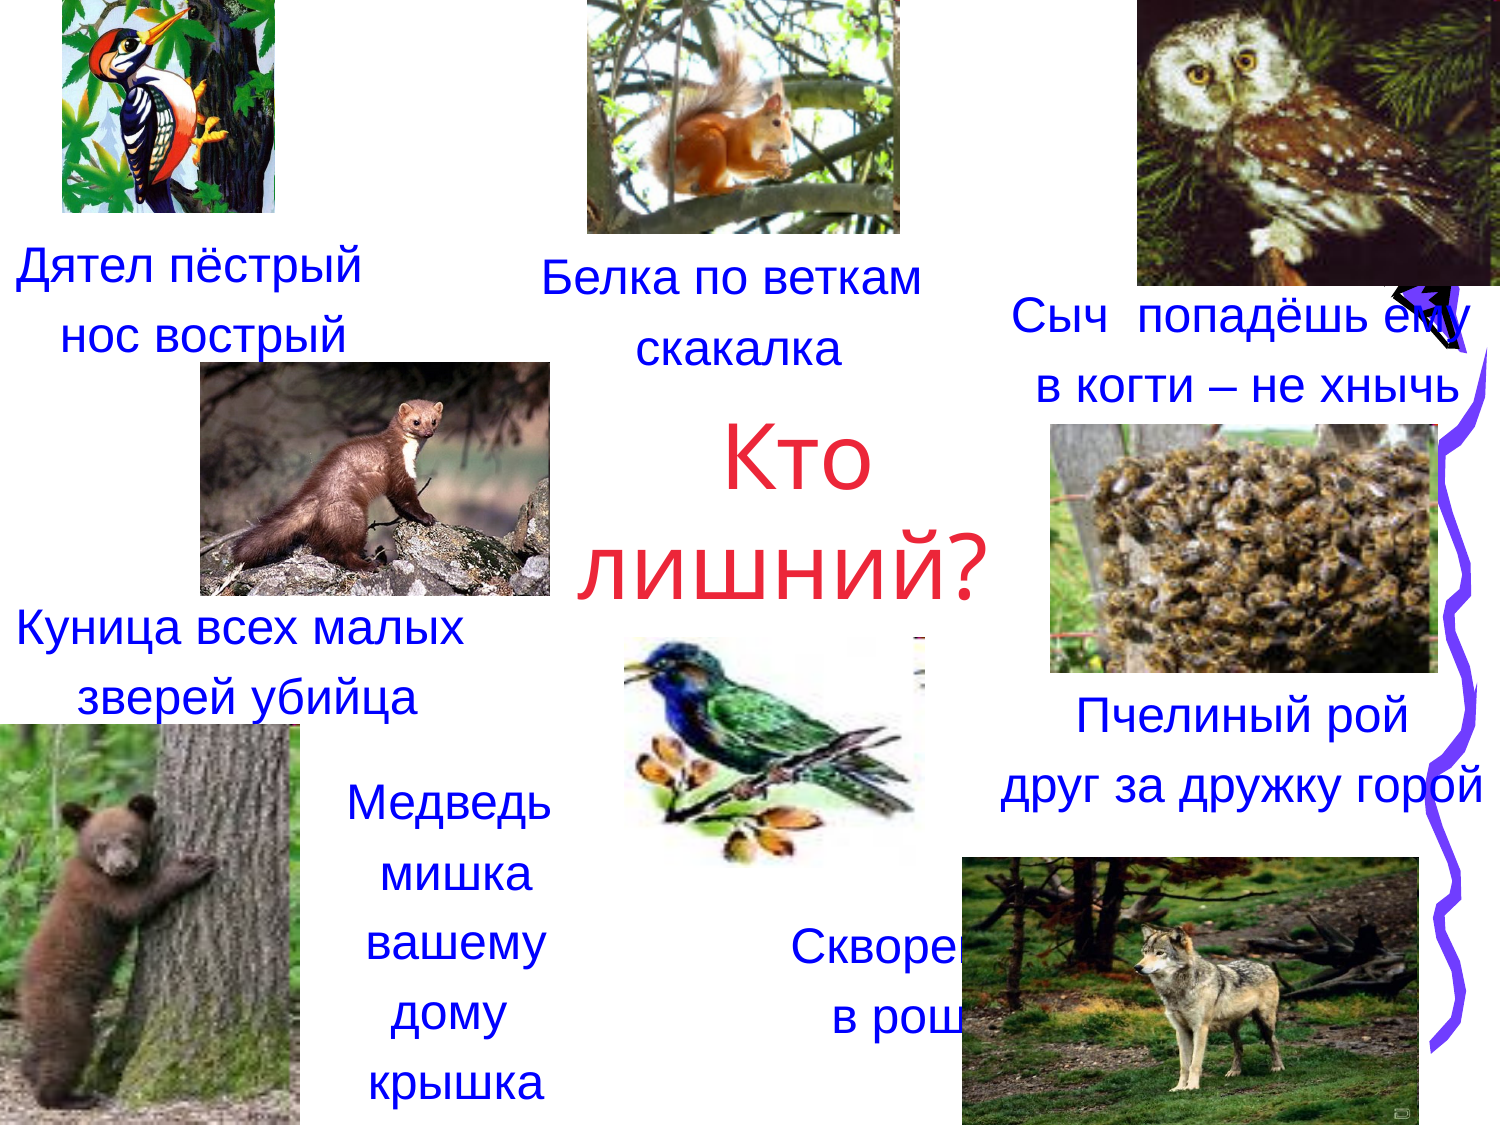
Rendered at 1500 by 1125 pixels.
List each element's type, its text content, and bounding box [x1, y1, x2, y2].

title Кто лишний? [562, 374, 1013, 626]
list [624, 637, 926, 868]
text_box Медведь мишка вашему дому крышка [312, 762, 600, 1125]
text_box Сыч попадёшь ему в когти – не хнычь [996, 275, 1500, 420]
picture [199, 362, 551, 597]
picture [0, 724, 301, 1125]
text_box Белка по веткам скакалка [525, 237, 952, 383]
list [62, 0, 276, 213]
text_box Куница всех малых зверей убийца [0, 587, 494, 733]
text_box Дятел пёстрый нос вострый [1, 224, 392, 370]
picture [962, 857, 1419, 1125]
text_box Скворец первый в роще певец [774, 906, 957, 1121]
text_box Пчелиный рой друг за дружку горой [985, 675, 1500, 820]
picture [587, 0, 901, 234]
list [1137, 0, 1500, 287]
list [1049, 424, 1438, 673]
